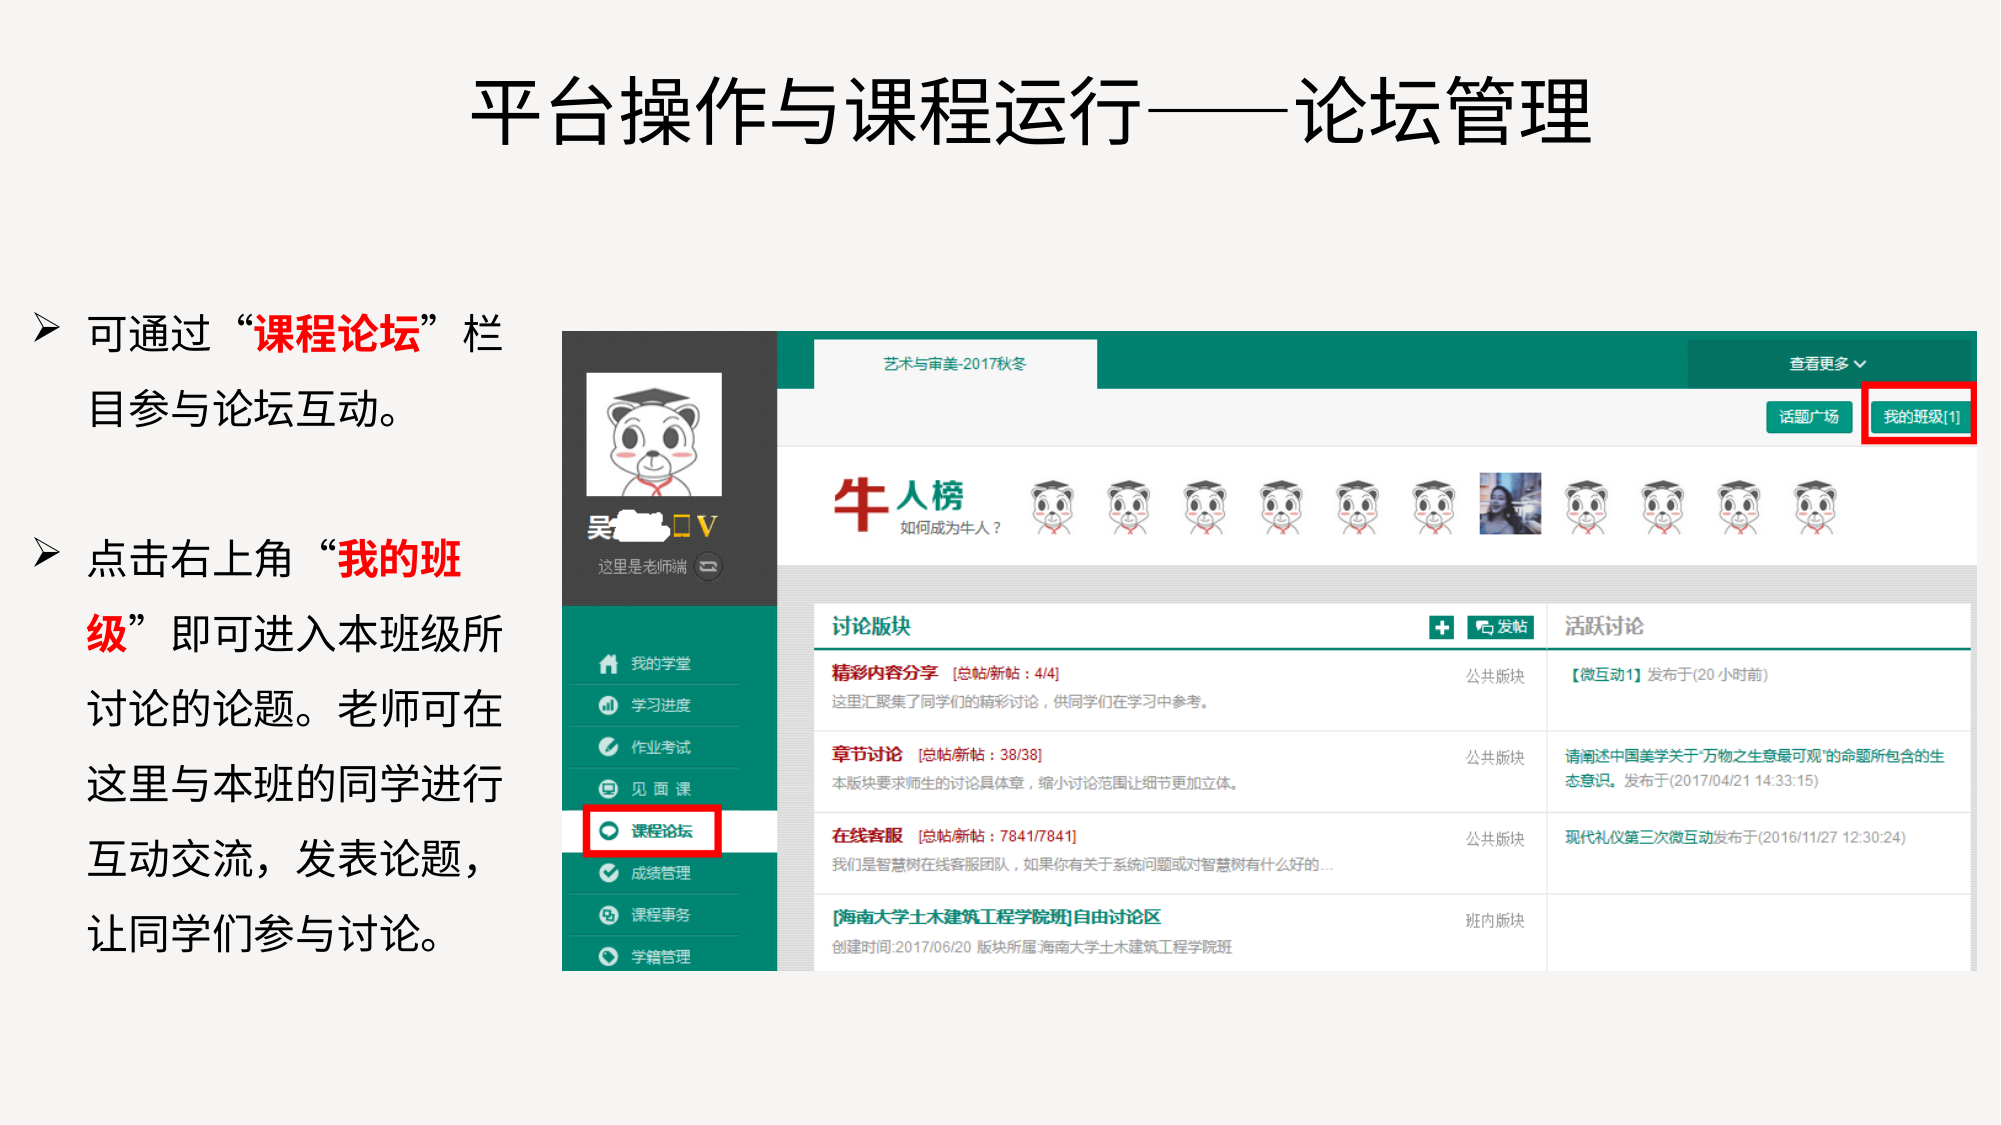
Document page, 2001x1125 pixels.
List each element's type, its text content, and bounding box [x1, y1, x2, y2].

picture [562, 331, 1977, 971]
text_box 平台操作与课程运行——论坛管理 [419, 56, 1654, 157]
text_box 可通过“课程论坛”栏目参与论坛互动。 点击右上角“我的班级”即可进入本班级所讨论的论题。老师可在这里与本班的同学进行互动交流，发表论题，让同学们参与讨论。 [15, 275, 534, 1040]
